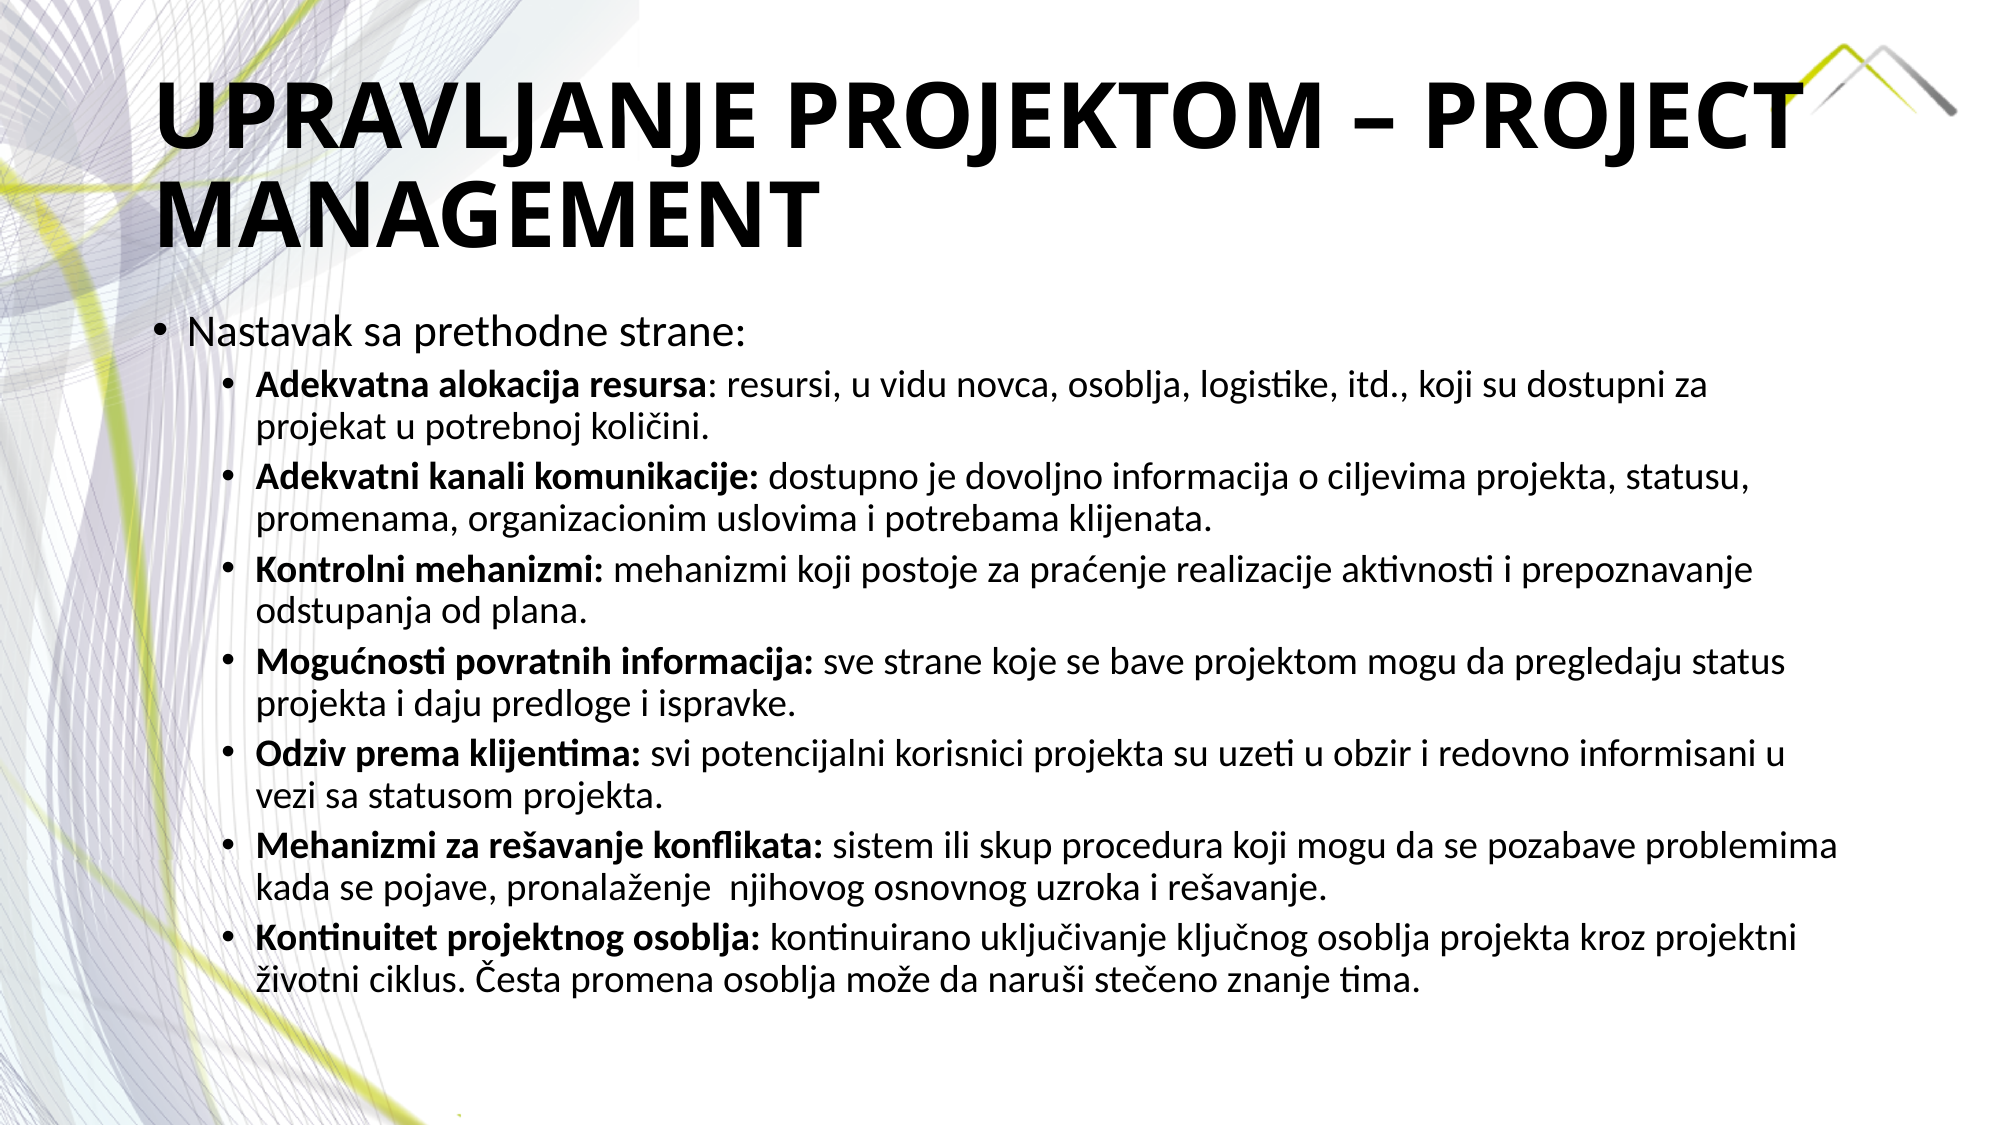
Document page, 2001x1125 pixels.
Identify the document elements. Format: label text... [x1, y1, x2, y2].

title UPRAVLJANJE PROJEKTOM – PROJECT MANAGEMENT [137, 59, 1863, 278]
list Nastavak sa prethodne strane: Adekvatna alokacija resursa: resursi, u vidu novca, osoblja, logistike, itd., koji su dostupni za projekat u potrebnoj količini. Adekvatni kanali komunikacije: dostupno je dovoljno informacija o ciljevima projekta, statusu, promenama, organizacionim uslovima i potrebama klijenata. Kontrolni mehanizmi: mehanizmi koji postoje za praćenje realizacije aktivnosti i prepoznavanje odstupanja od plana. Mogućnosti povratnih informacija: sve strane koje se bave projektom mogu da pregledaju status projekta i daju predloge i ispravke. Odziv prema klijentima: svi potencijalni korisnici projekta su uzeti u obzir i redovno informisani u vezi sa statusom projekta. Mehanizmi za rešavanje konflikata: sistem ili skup procedura koji mogu da se pozabave problemima kada se pojave, pronalaženje njihovog osnovnog uzroka i rešavanje. Kontinuitet projektnog osoblja: kontinuirano uključivanje ključnog osoblja projekta kroz projektni životni ciklus. Česta promena osoblja može da naruši stečeno znanje tima. [137, 299, 1863, 1014]
picture [1718, 0, 2000, 167]
picture [0, 0, 661, 1125]
